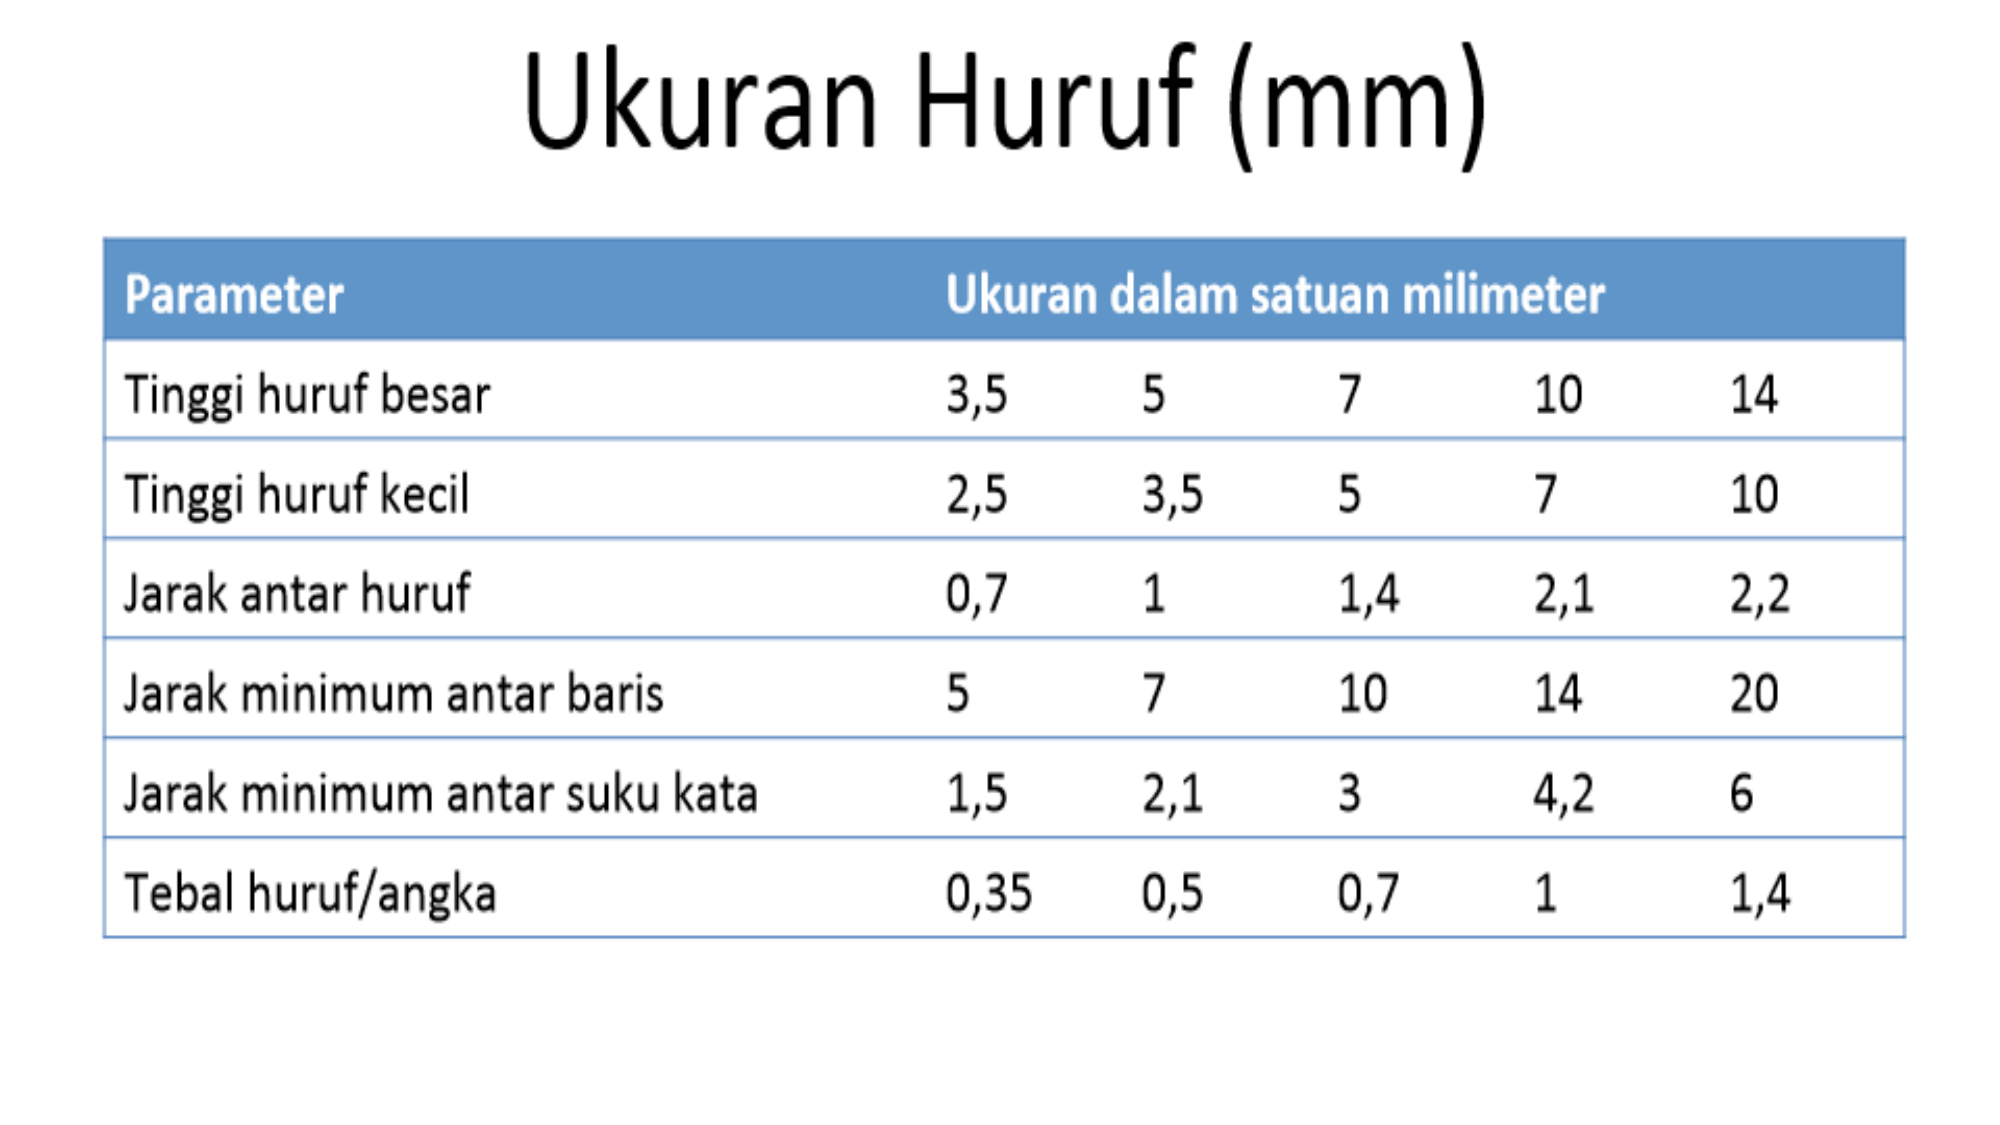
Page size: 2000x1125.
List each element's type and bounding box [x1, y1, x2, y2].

picture [38, 18, 1960, 1036]
